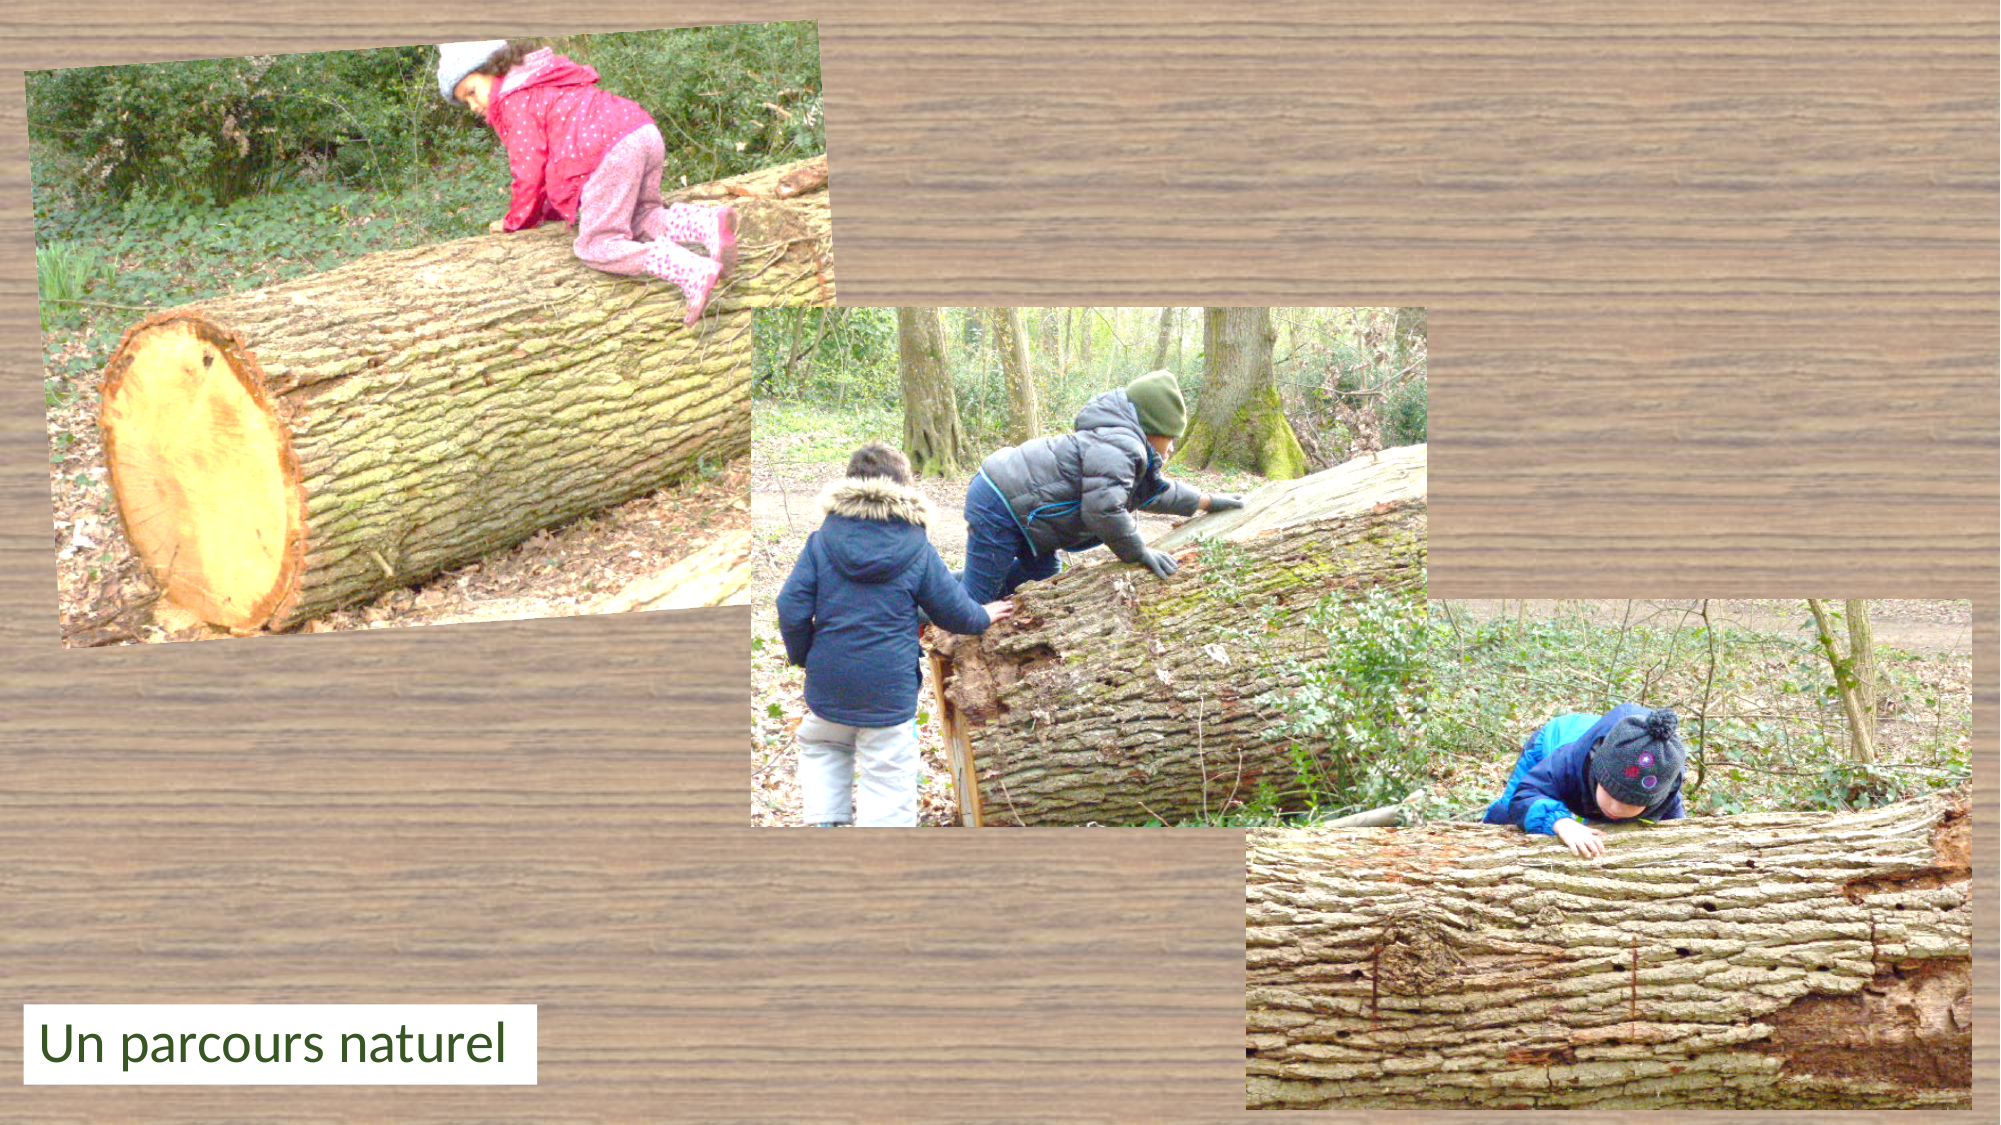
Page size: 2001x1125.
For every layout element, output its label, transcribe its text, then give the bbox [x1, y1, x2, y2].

picture [25, 19, 1972, 1110]
text_box Un parcours naturel [23, 1004, 538, 1085]
